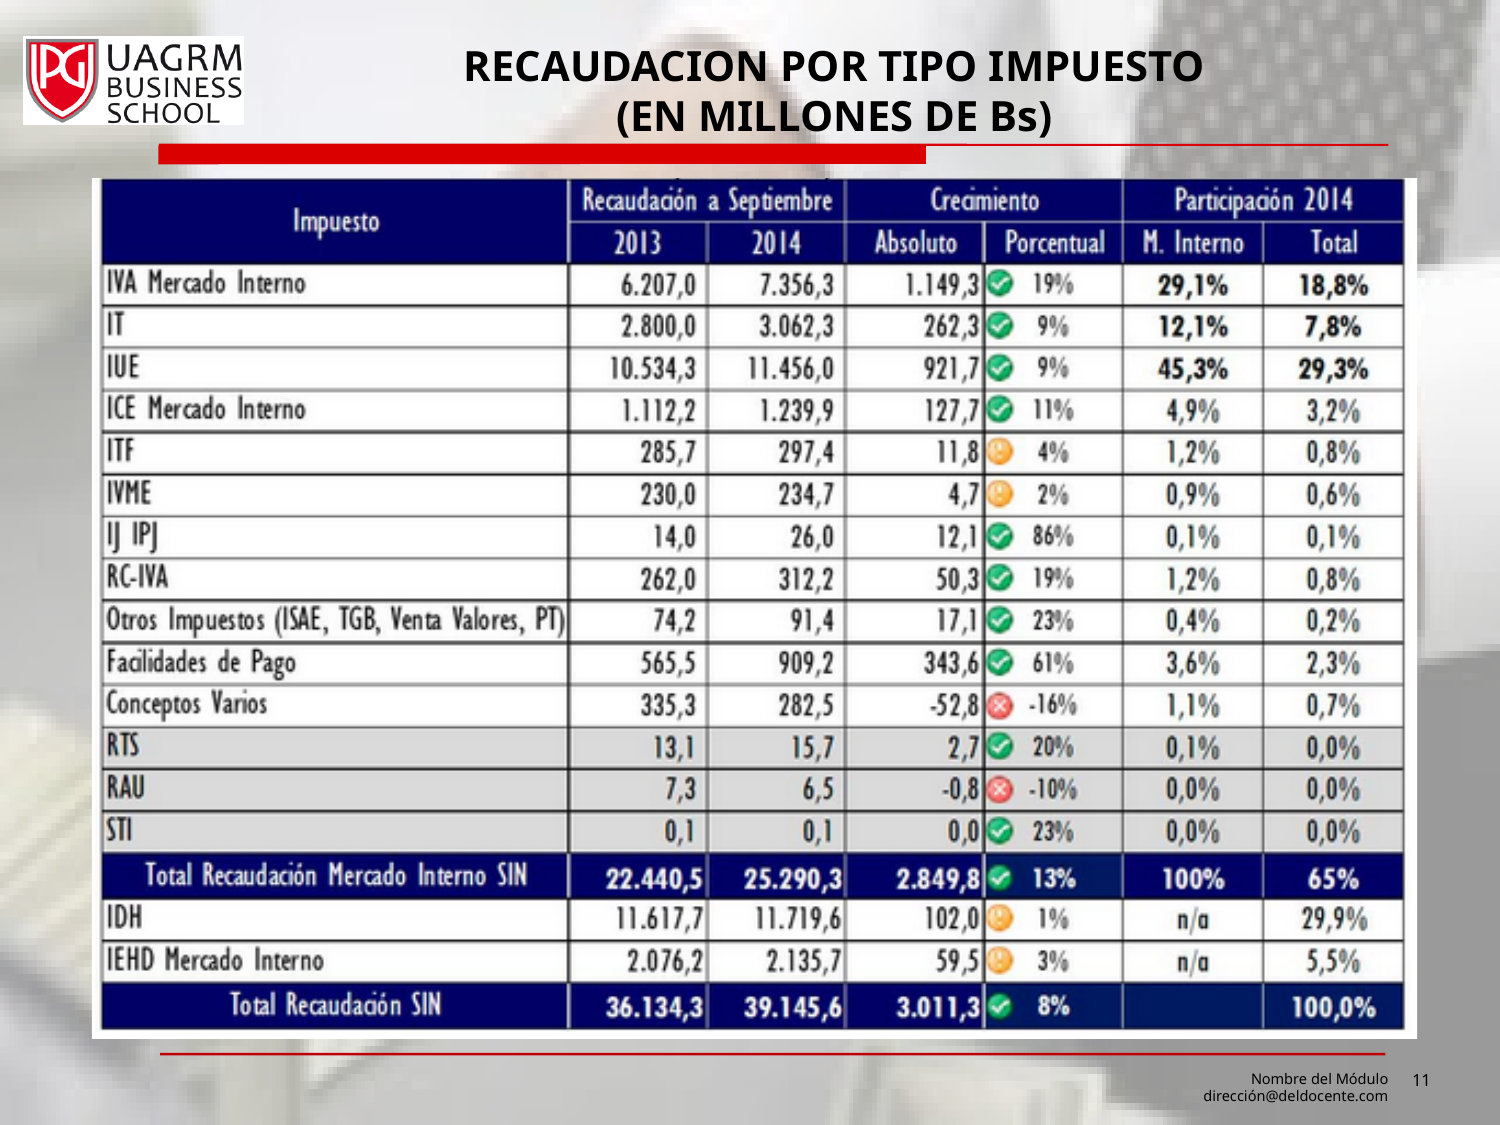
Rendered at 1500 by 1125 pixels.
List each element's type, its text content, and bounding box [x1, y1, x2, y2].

title RECAUDACION POR TIPO IMPUESTO (EN MILLONES DE Bs) [276, 60, 1393, 146]
picture [91, 177, 1418, 1039]
picture [23, 36, 244, 125]
footer Nombre del Módulo dirección@deldocente.com [1116, 1061, 1385, 1122]
slide_number 11 [1385, 1061, 1447, 1122]
